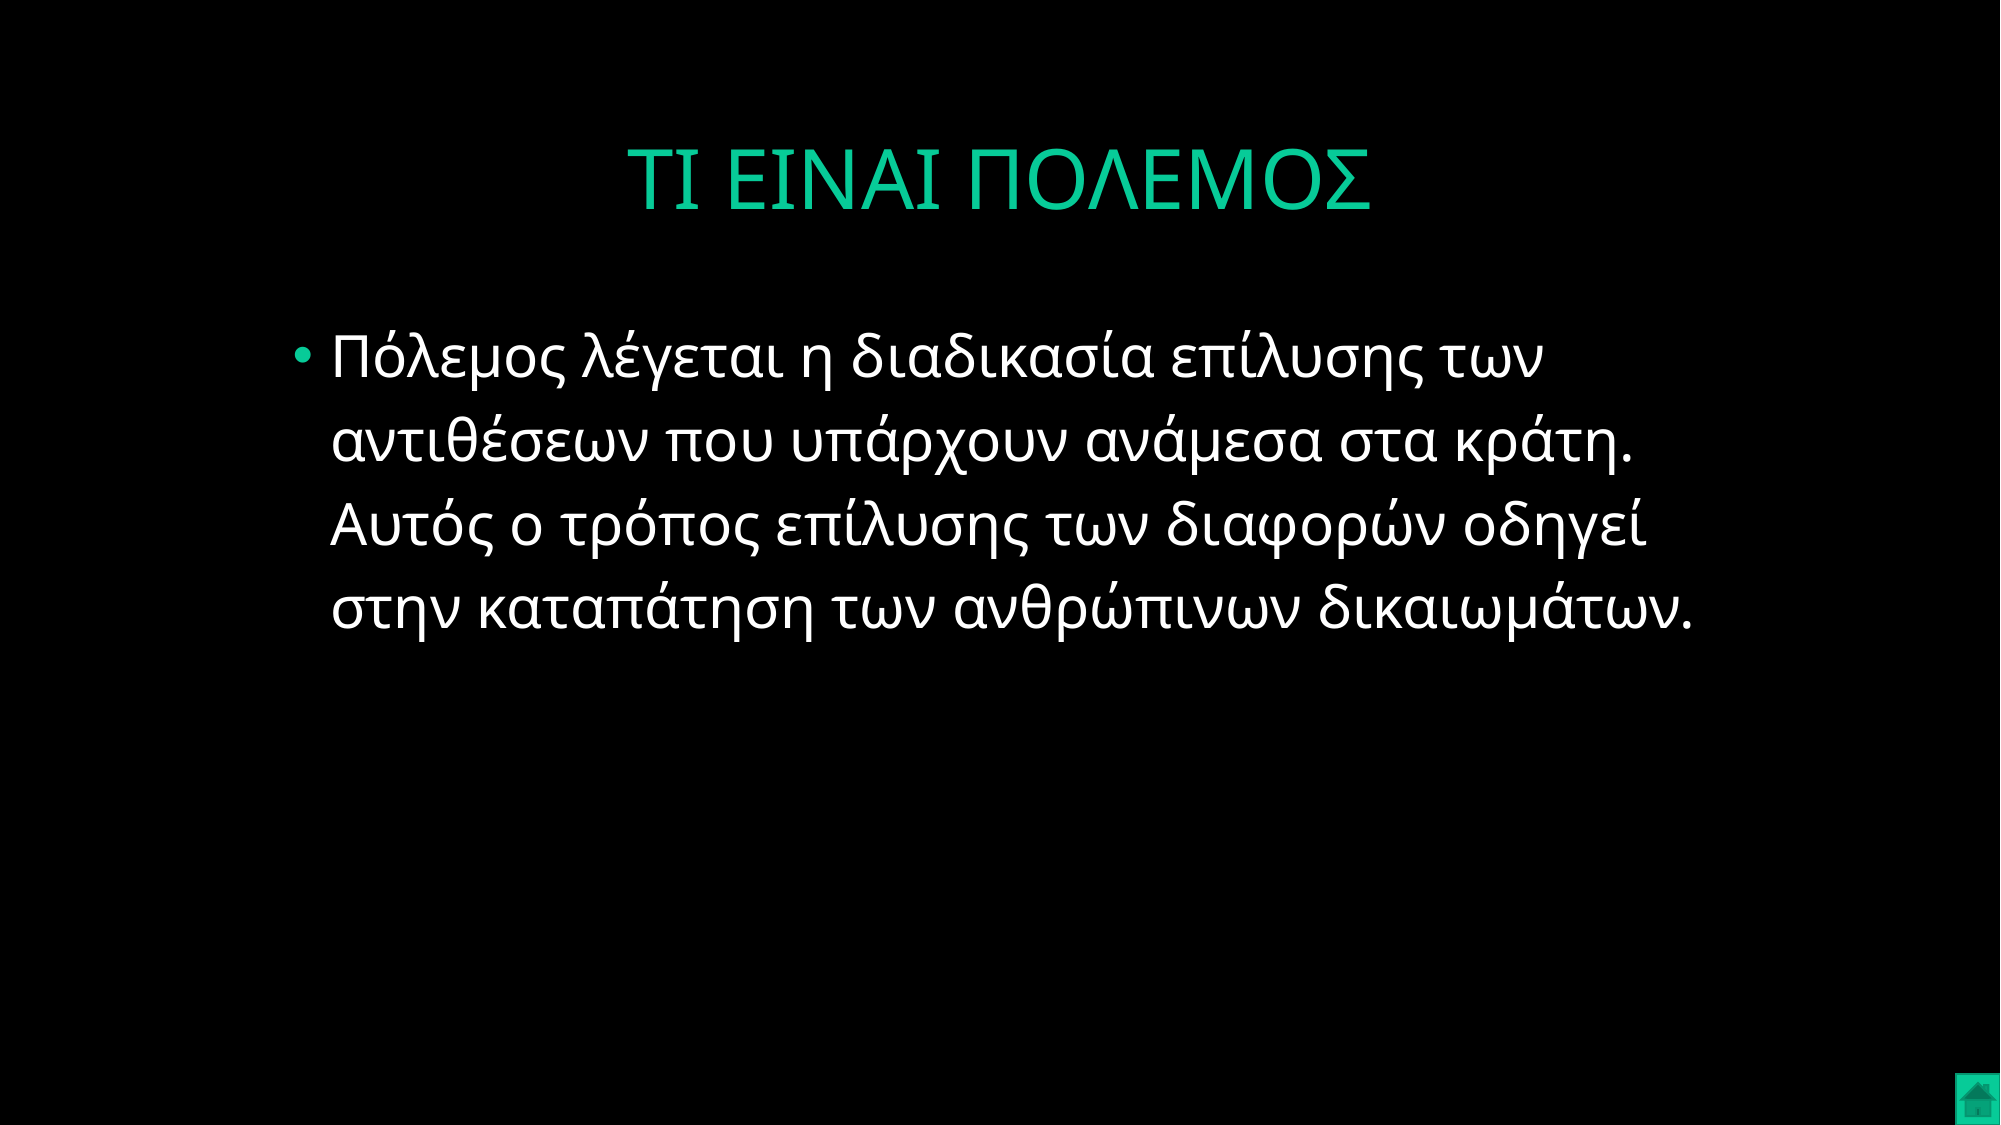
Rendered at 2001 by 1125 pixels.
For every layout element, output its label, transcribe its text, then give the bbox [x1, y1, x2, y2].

title ΤΙ ΕΙΝΑΙ ΠΟΛΕΜΟΣ [212, 59, 1788, 235]
list Πόλεμος λέγεται η διαδικασία επίλυσης των αντιθέσεων που υπάρχουν ανάμεσα στα κράτη. Αυτός ο τρόπος επίλυσης των διαφορών οδηγεί στην καταπάτηση των ανθρώπινων δικαιωμάτων. [277, 297, 1764, 1022]
text_box [1955, 1073, 2000, 1125]
